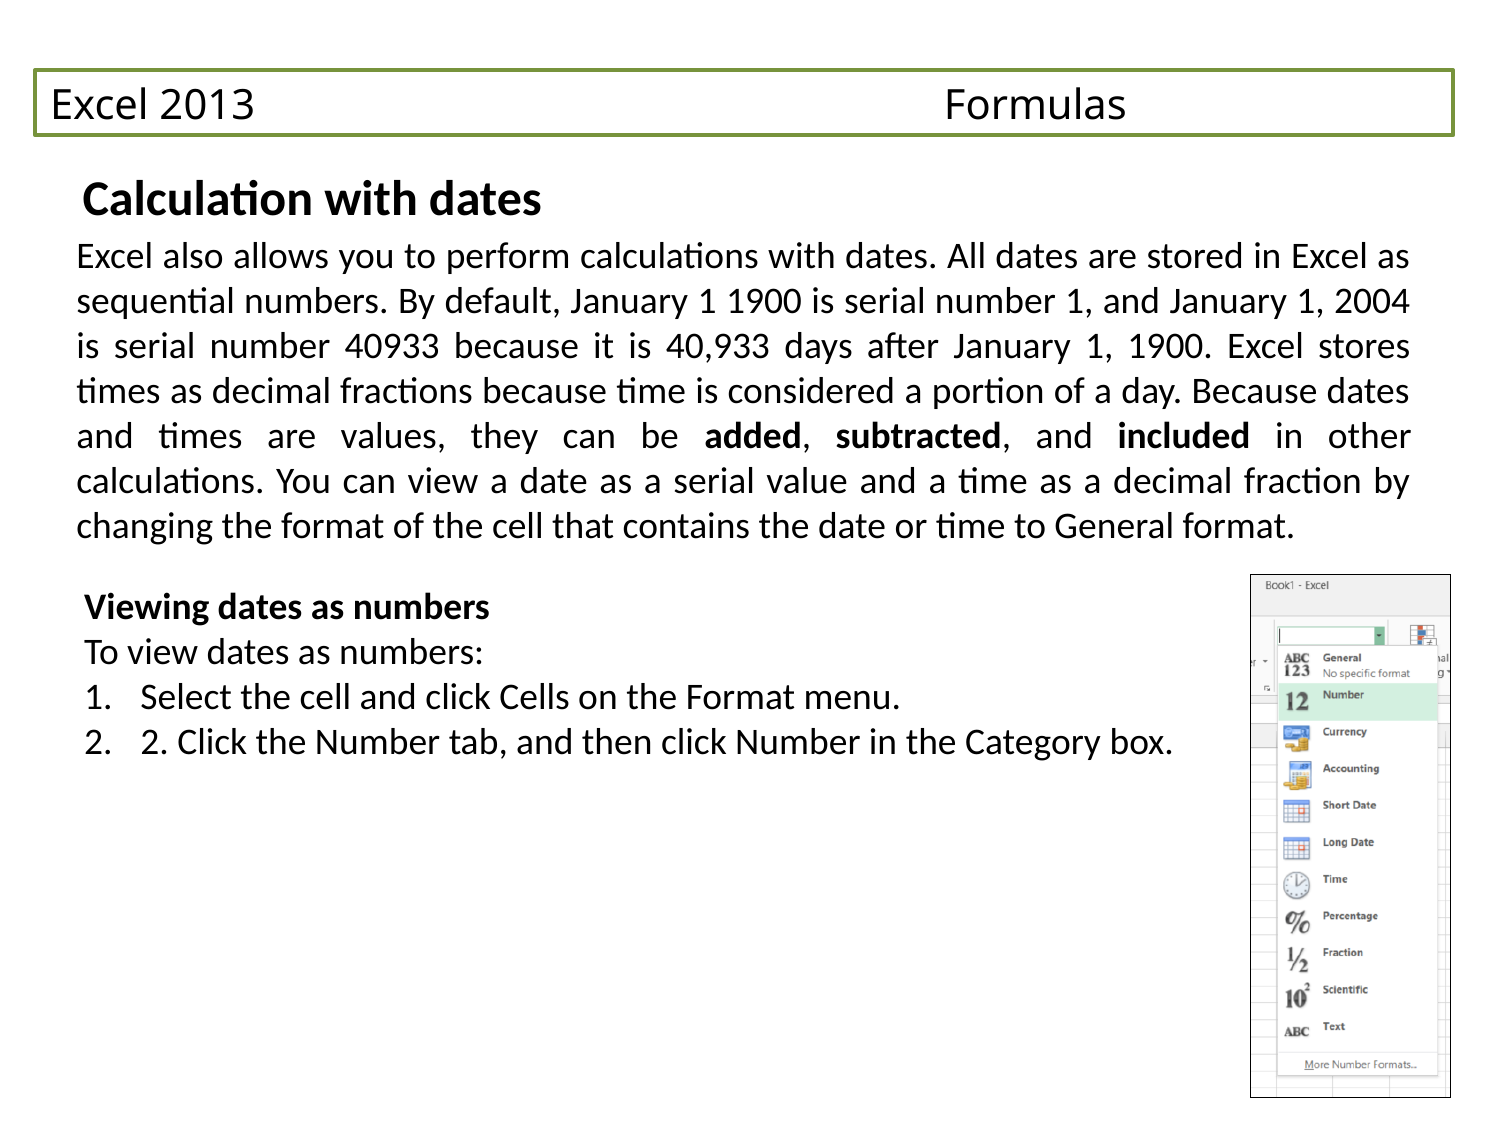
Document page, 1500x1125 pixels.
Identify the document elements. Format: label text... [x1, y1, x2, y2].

picture [1249, 573, 1452, 1098]
text_box Calculation with dates [67, 157, 569, 223]
text_box Excel 2013 Formulas [33, 68, 1455, 137]
text_box Viewing dates as numbers To view dates as numbers: Select the cell and click Cells on the Format menu. 2. Click the Number tab, and then click Number in the Category box. [69, 574, 1247, 769]
text_box Excel also allows you to perform calculations with dates. All dates are stored in Excel as sequential numbers. By default, January 1 1900 is serial number 1, and January 1, 2004 is serial number 40933 because it is 40,933 days after January 1, 1900. Excel stores times as decimal fractions because time is considered a portion of a day. Because dates and times are values, they can be added, subtracted, and included in other calculations. You can view a date as a serial value and a time as a decimal fraction by changing the format of the cell that contains the date or time to General format. [61, 223, 1427, 554]
